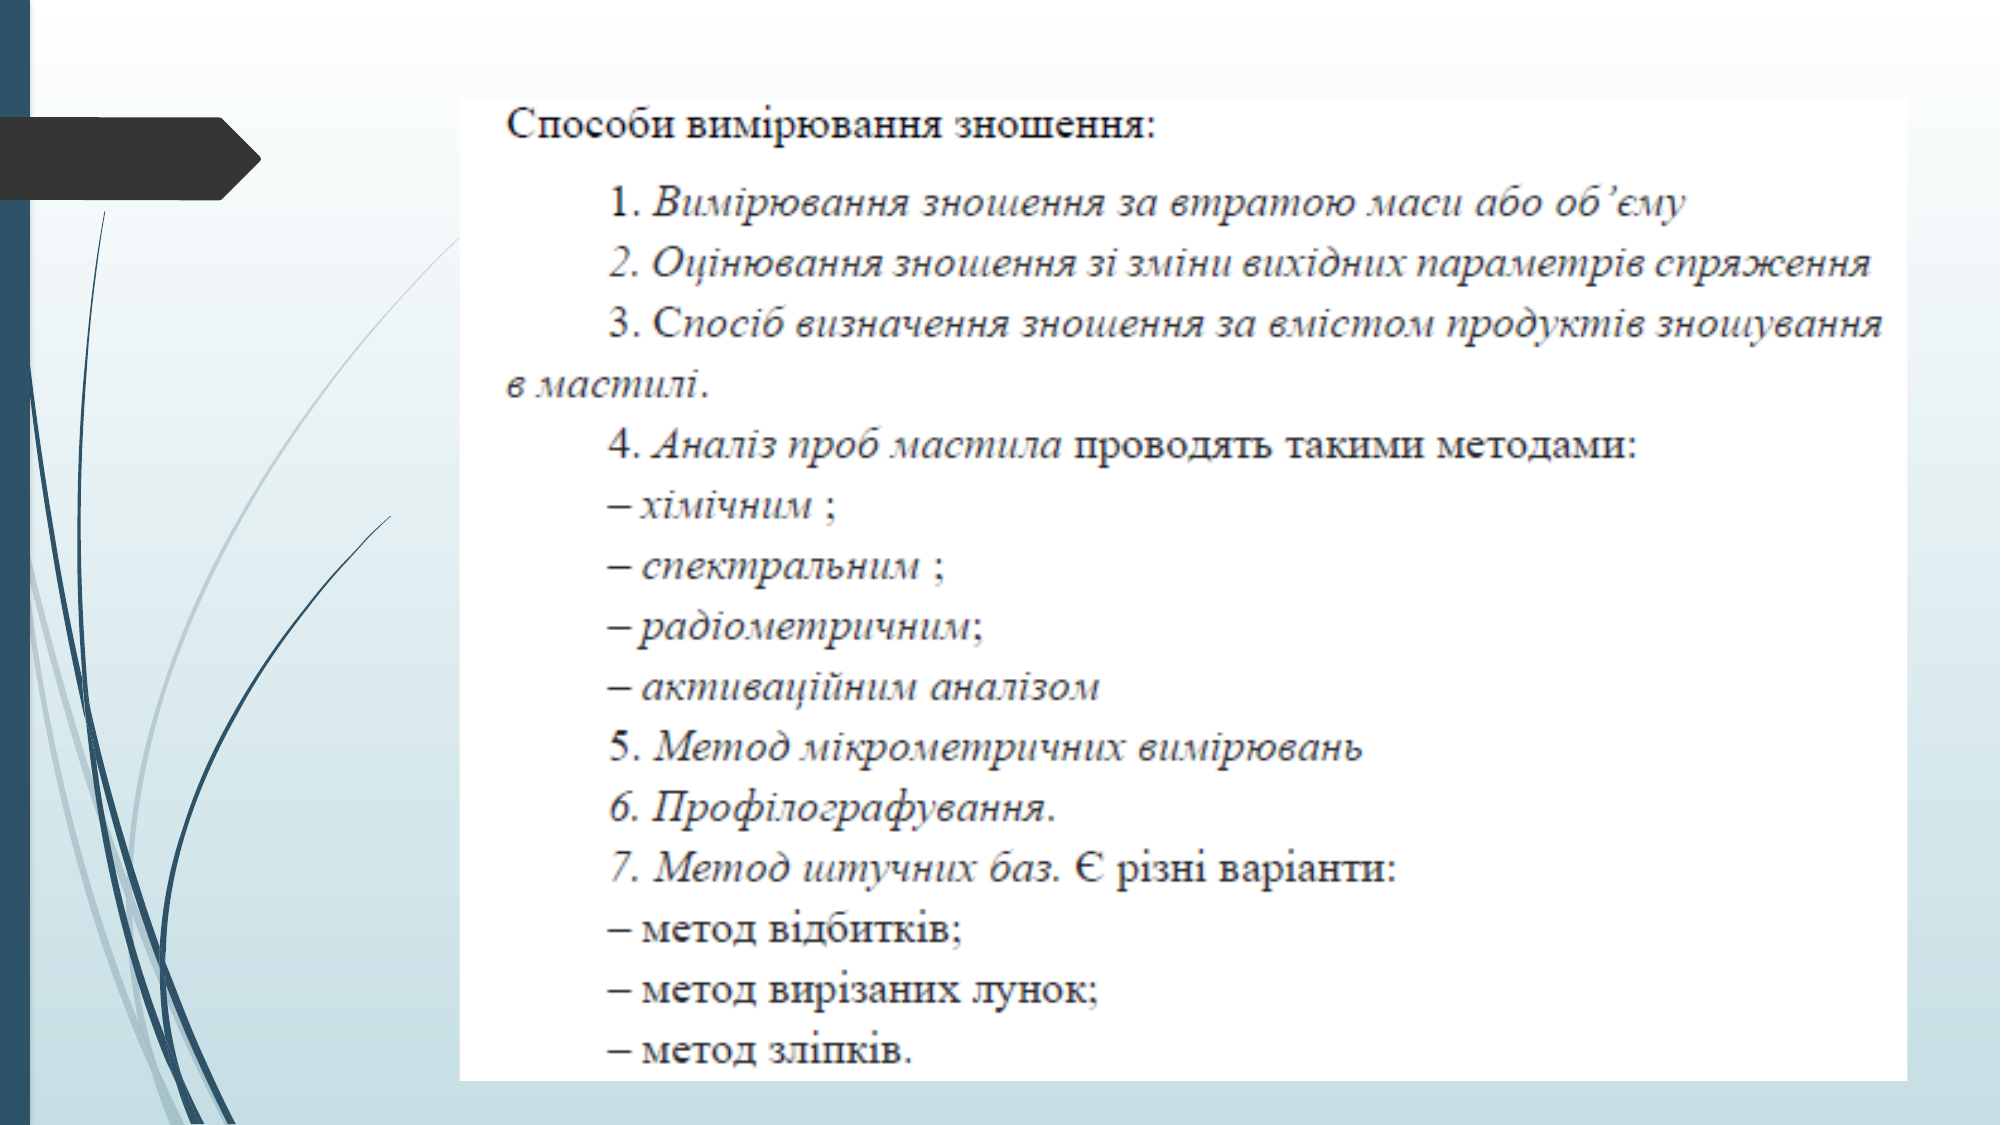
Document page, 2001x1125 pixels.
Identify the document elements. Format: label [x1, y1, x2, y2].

list [459, 98, 1908, 1082]
